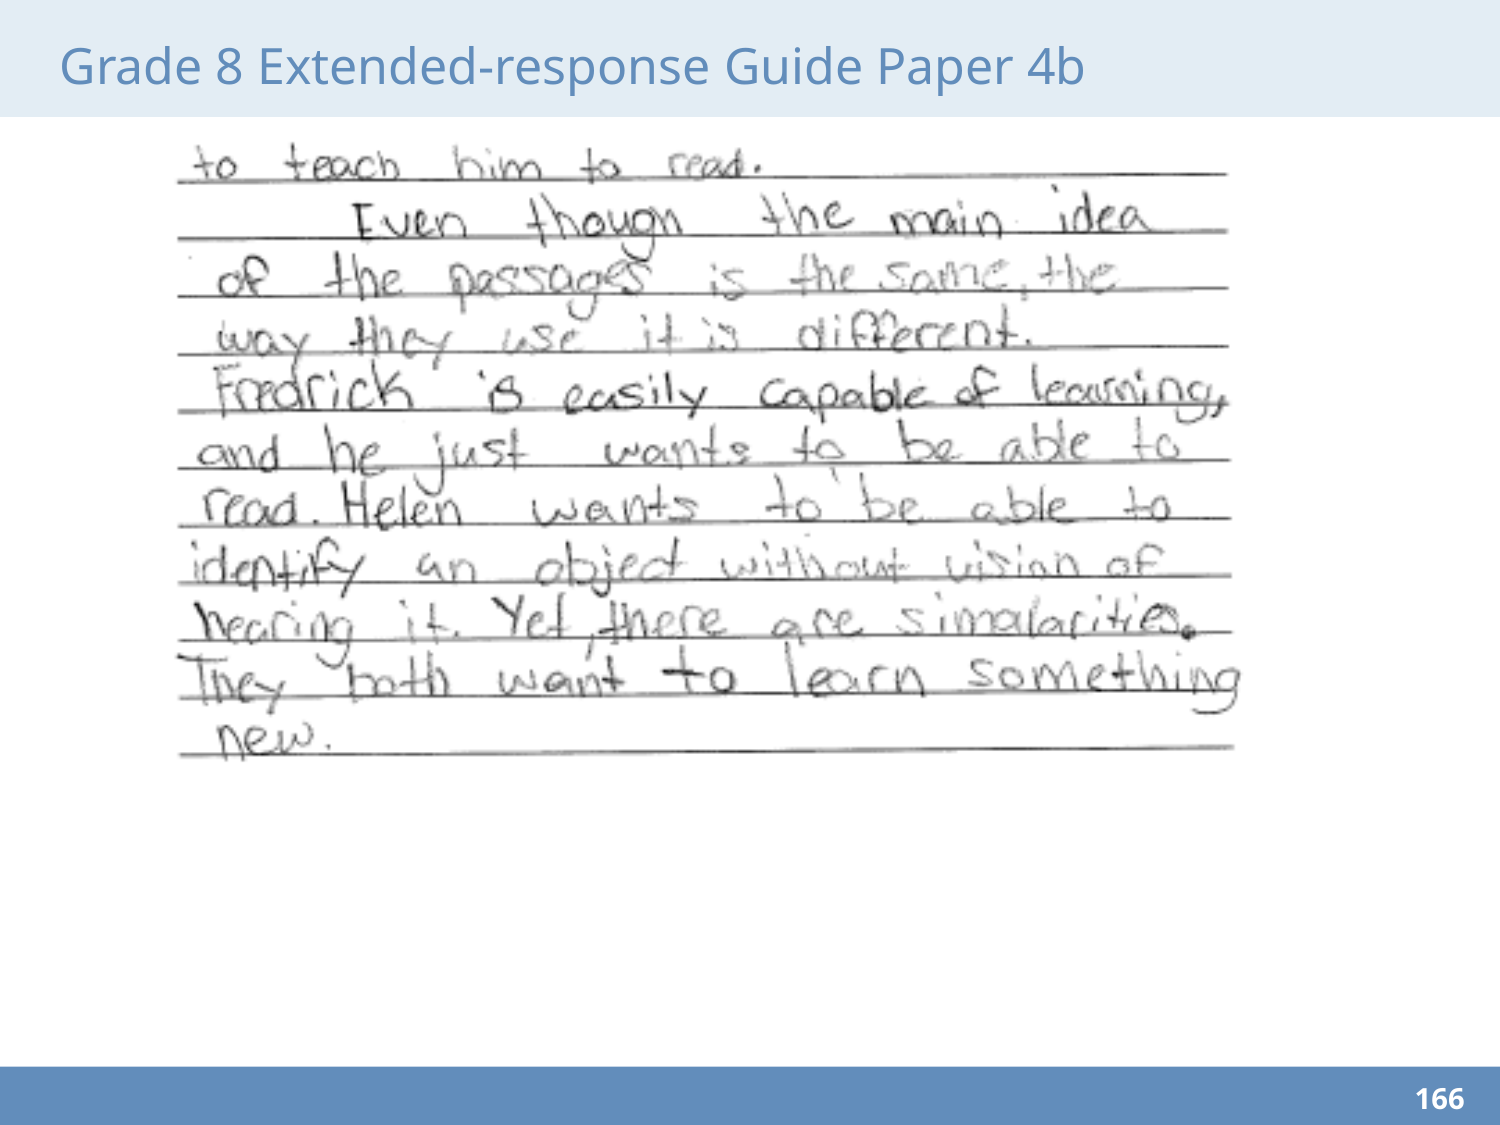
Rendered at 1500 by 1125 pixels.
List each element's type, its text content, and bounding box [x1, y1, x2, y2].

picture [148, 123, 1288, 776]
title Grade 8 Extended-response Guide Paper 4b [59, 33, 1411, 109]
slide_number 166 [1414, 1079, 1500, 1125]
